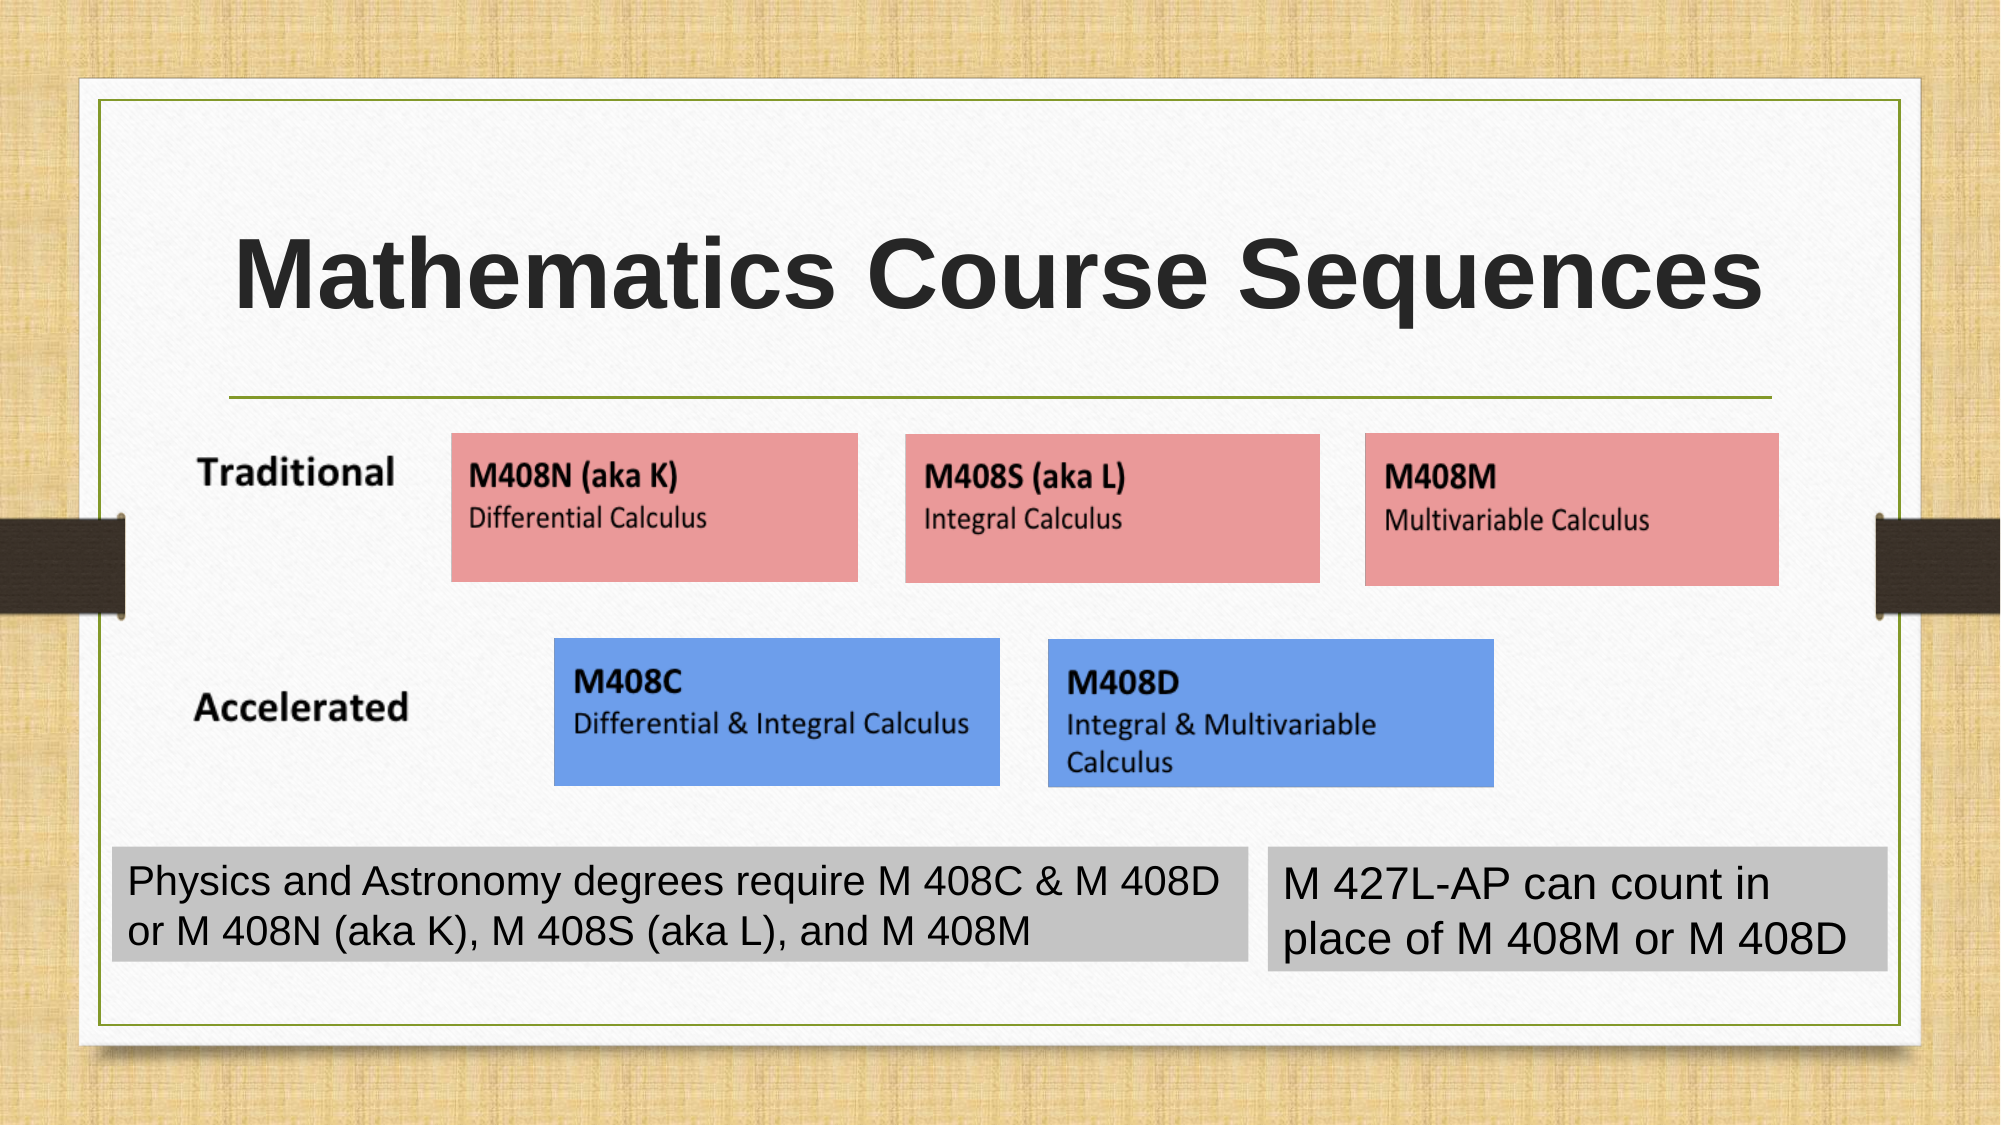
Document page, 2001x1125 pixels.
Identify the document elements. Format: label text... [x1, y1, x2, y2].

title Mathematics Course Sequences [212, 161, 1788, 375]
text_box M 427L-AP can count in place of M 408M or M 408D [1267, 846, 1888, 972]
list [167, 423, 447, 596]
text_box Physics and Astronomy degrees require M 408C & M 408D or M 408N (aka K), M 408S (aka L), and M 408M [112, 846, 1249, 962]
picture [0, 0, 2001, 1125]
